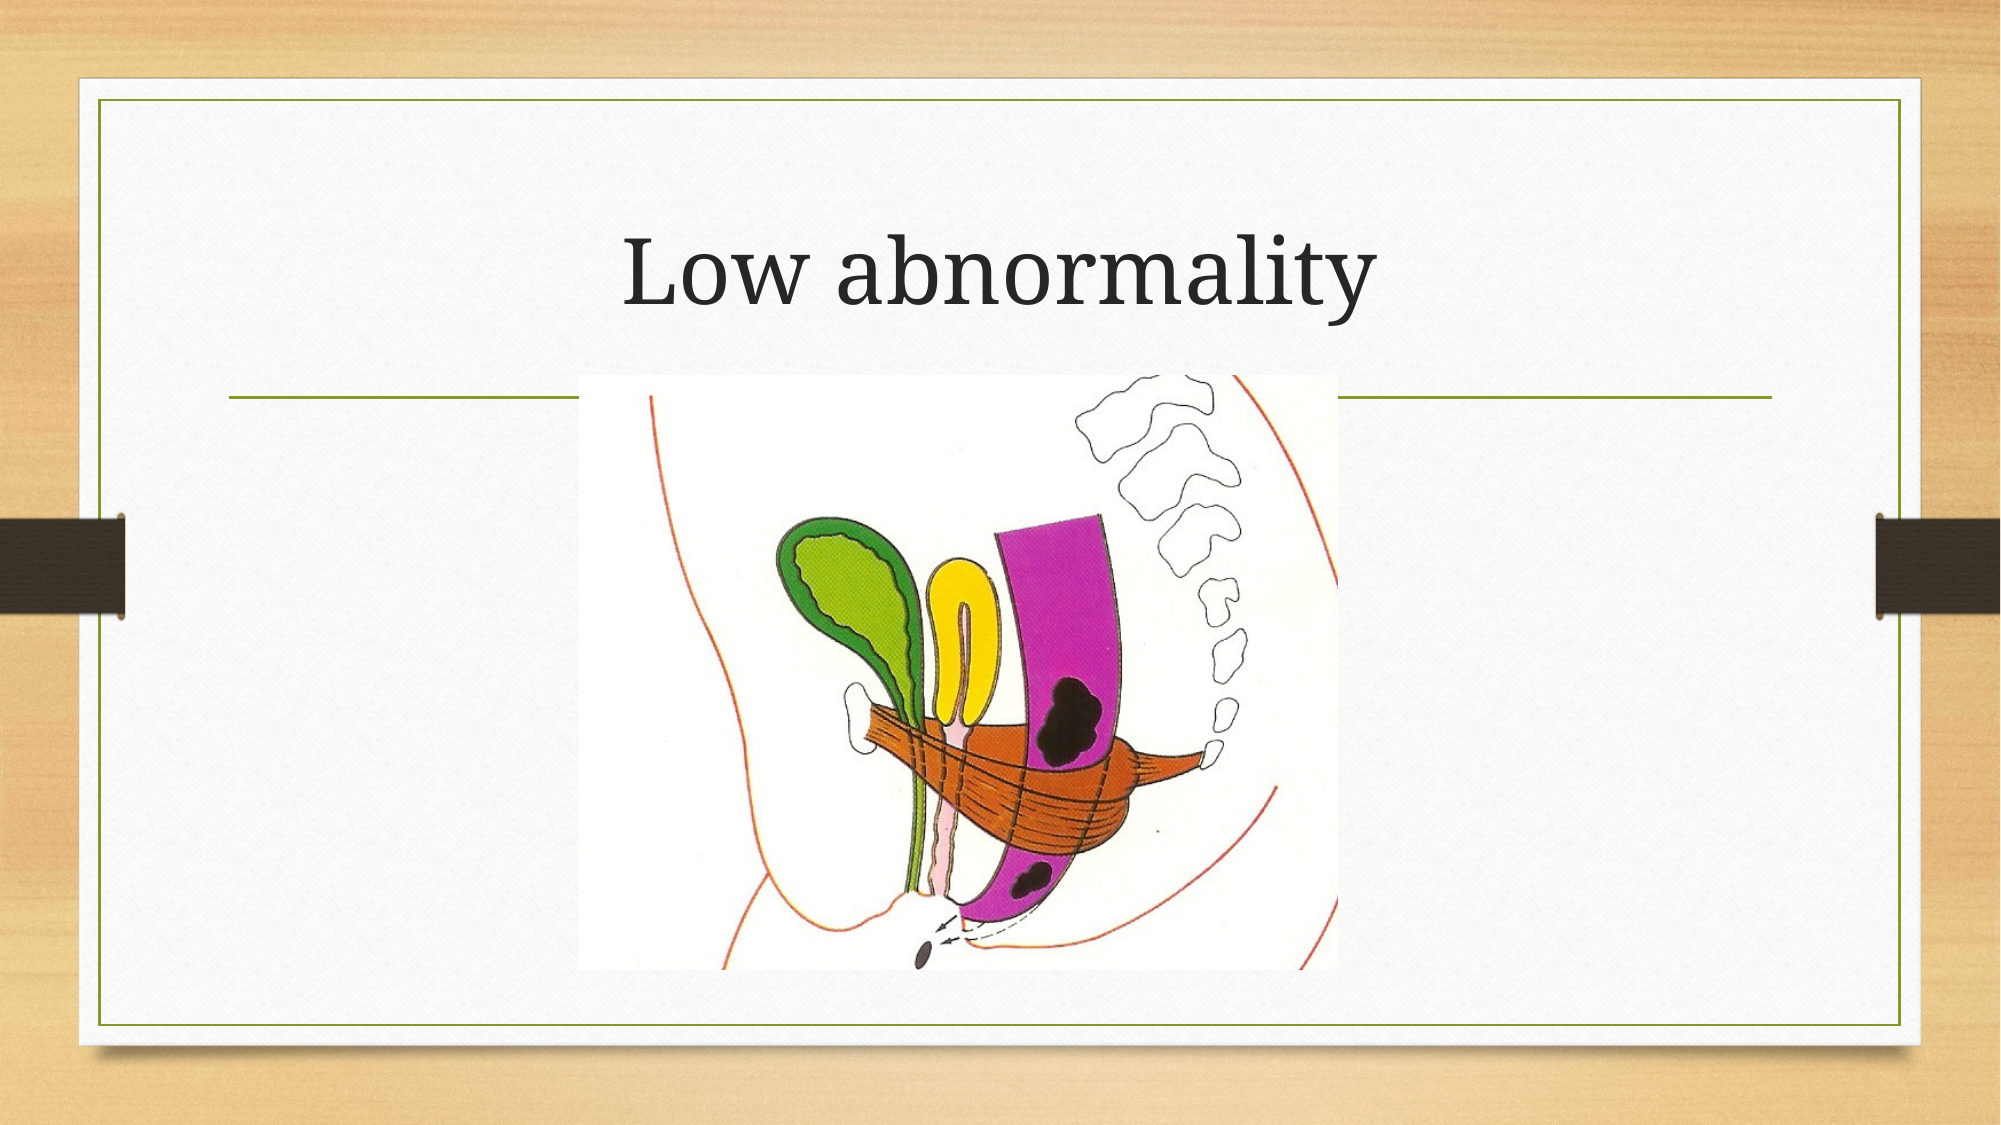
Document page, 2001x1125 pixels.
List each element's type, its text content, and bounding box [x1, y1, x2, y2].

title Low abnormality [212, 161, 1788, 375]
picture [0, 0, 2001, 1125]
